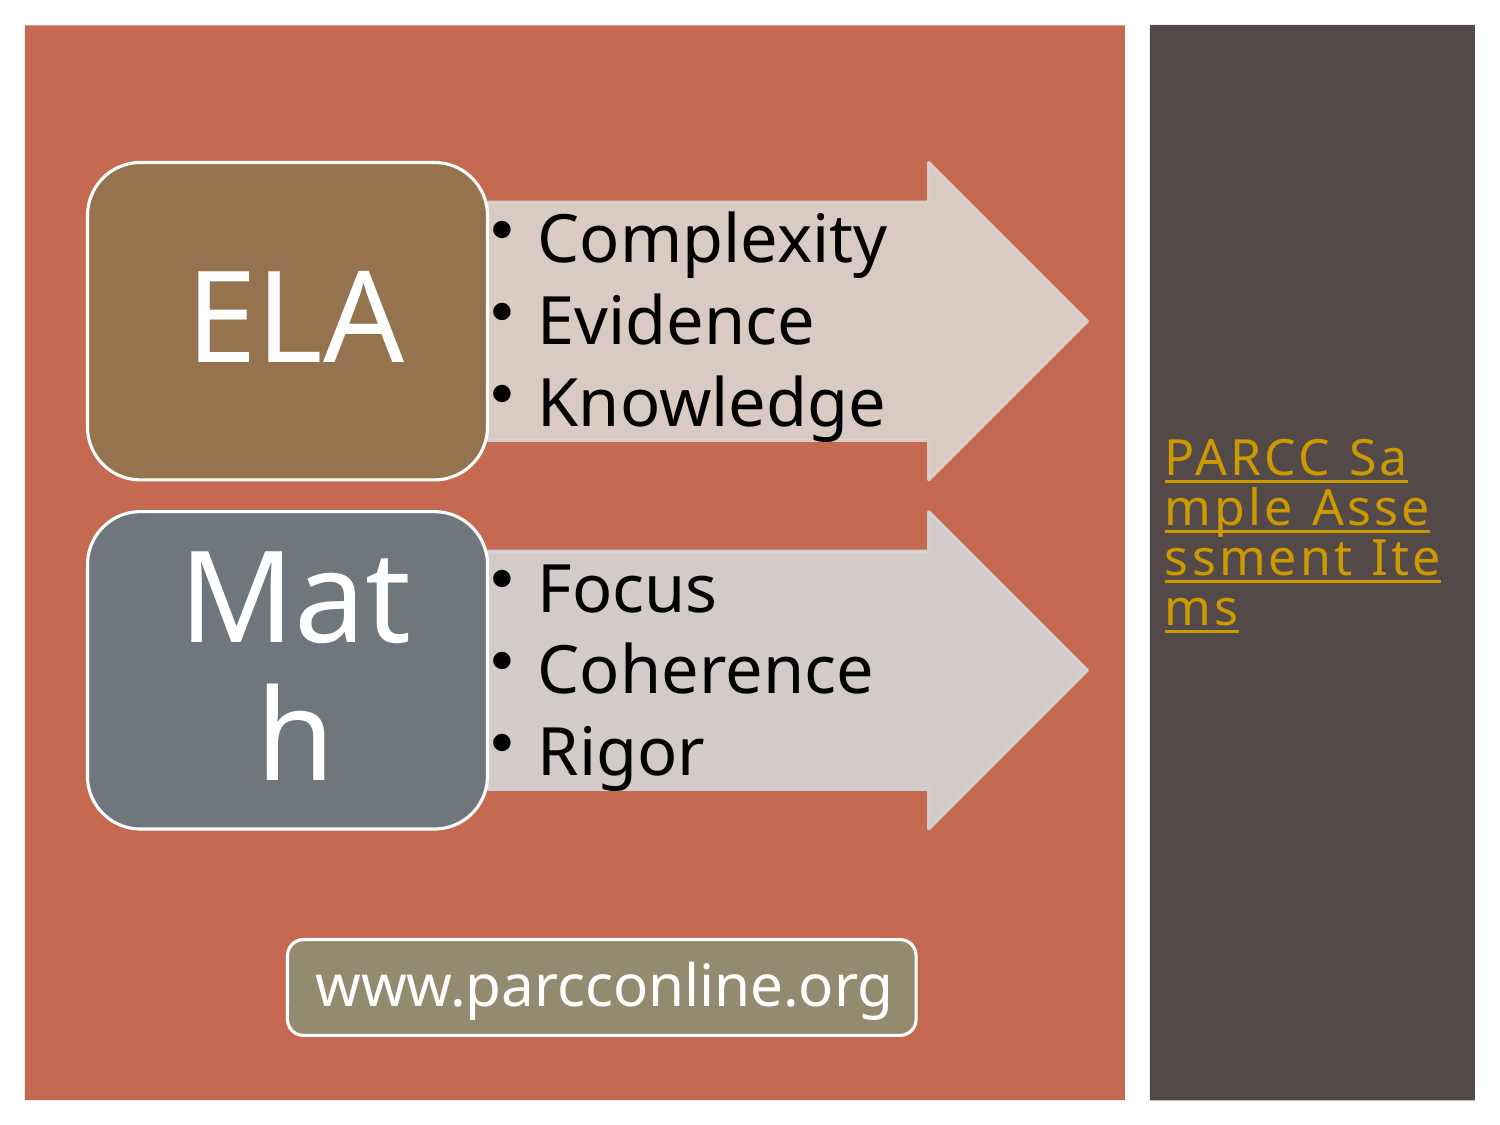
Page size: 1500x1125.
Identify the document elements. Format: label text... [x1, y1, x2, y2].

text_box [287, 939, 917, 1036]
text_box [87, 162, 1088, 830]
list PARCC Sample Assessment Items [1149, 324, 1475, 595]
